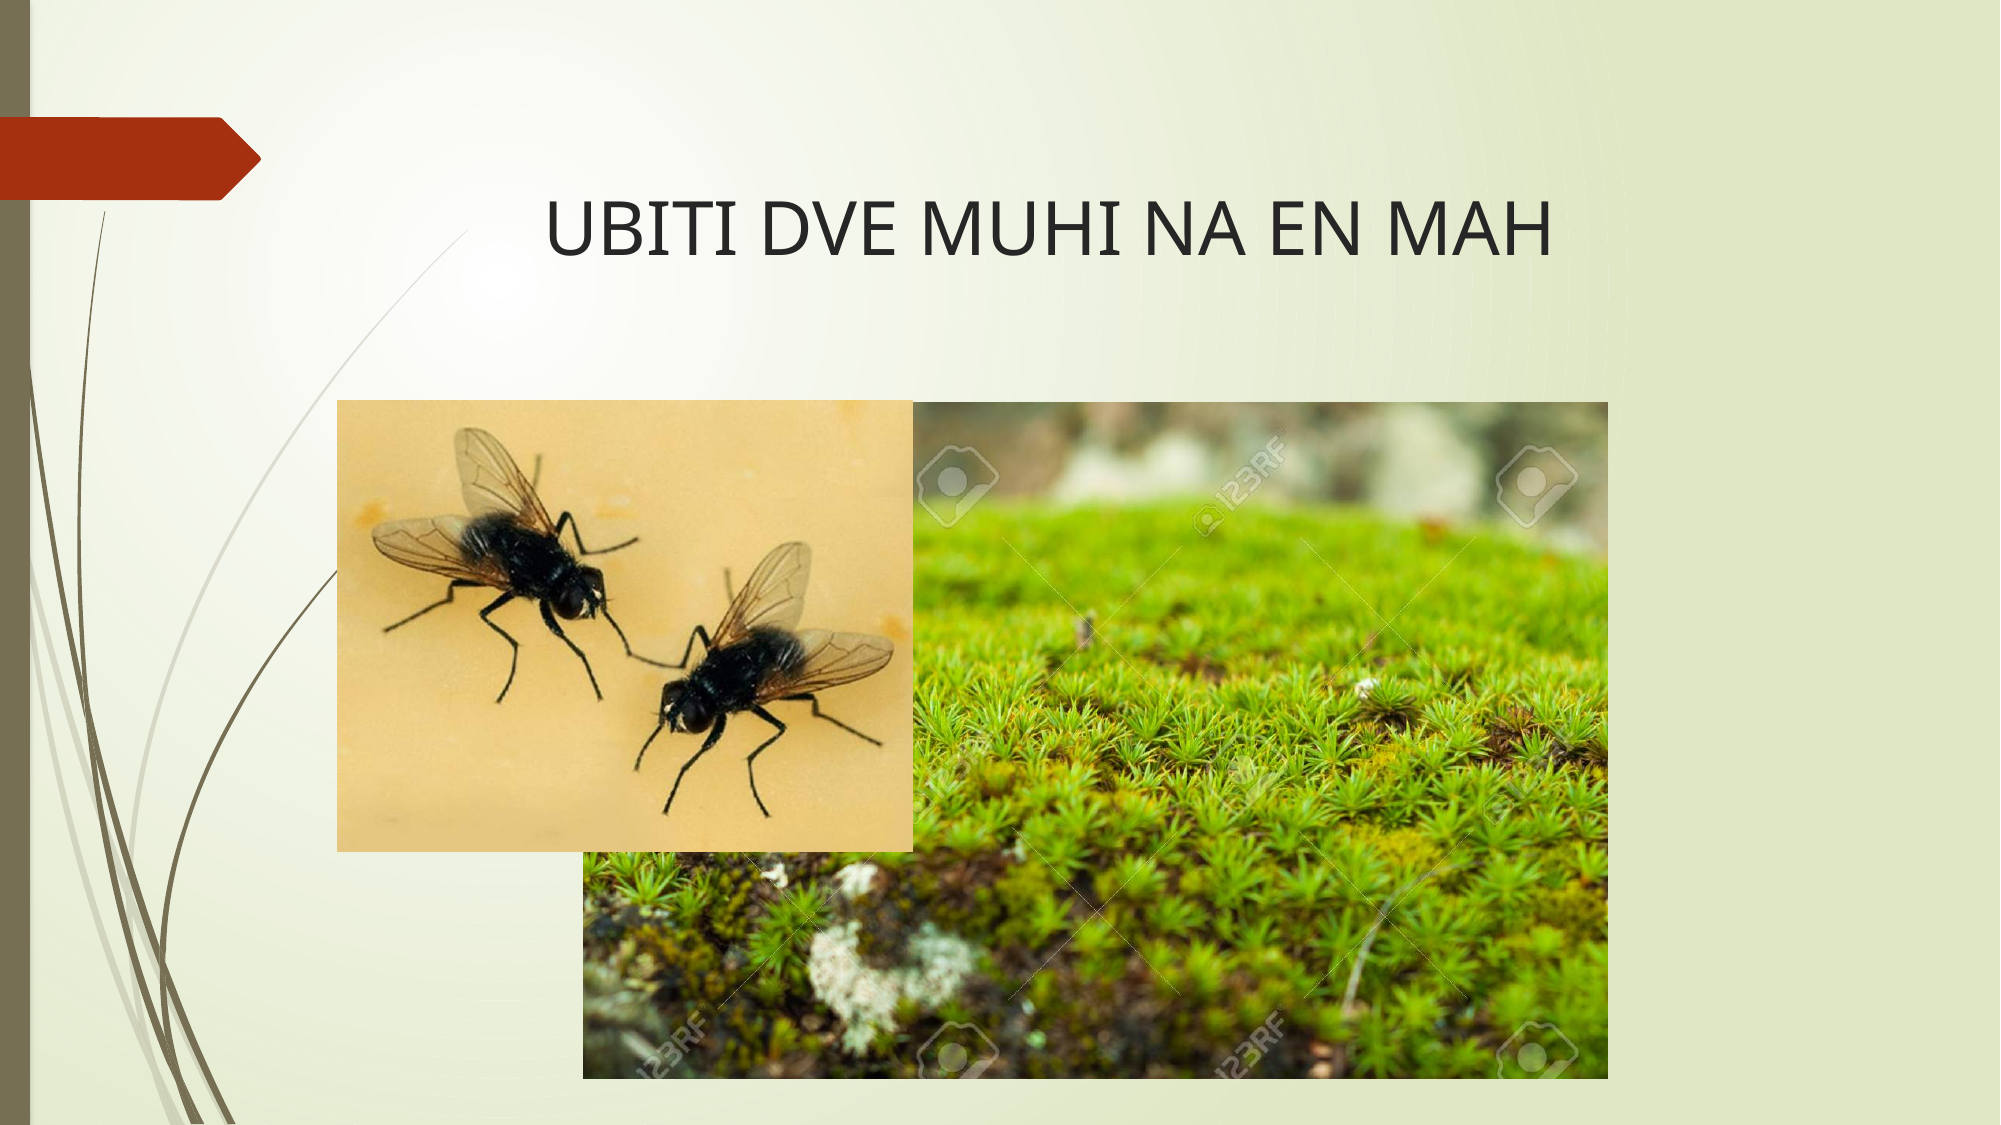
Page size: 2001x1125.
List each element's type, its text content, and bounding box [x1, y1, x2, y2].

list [583, 402, 1608, 1080]
picture [337, 400, 913, 852]
title UBITI DVE MUHI NA EN MAH [212, 172, 1888, 313]
